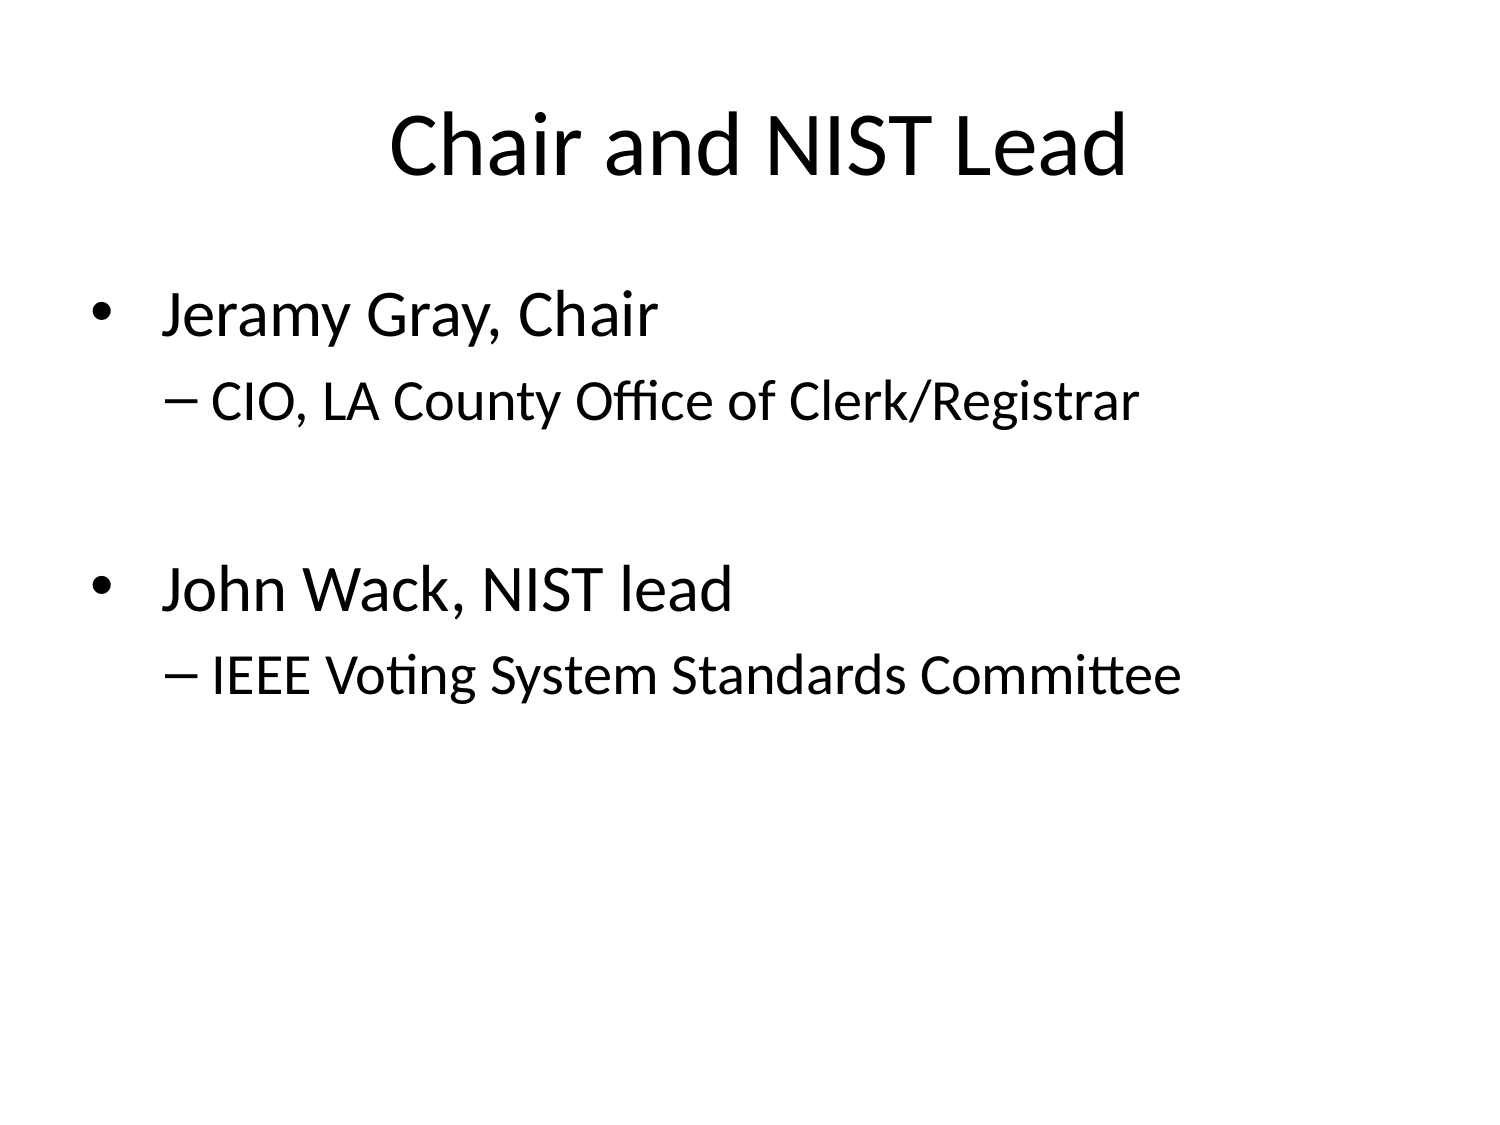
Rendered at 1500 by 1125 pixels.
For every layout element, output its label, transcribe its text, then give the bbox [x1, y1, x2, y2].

list Jeramy Gray, Chair CIO, LA County Office of Clerk/Registrar John Wack, NIST lead IEEE Voting System Standards Committee [75, 262, 1425, 1005]
title Chair and NIST Lead [75, 45, 1425, 233]
